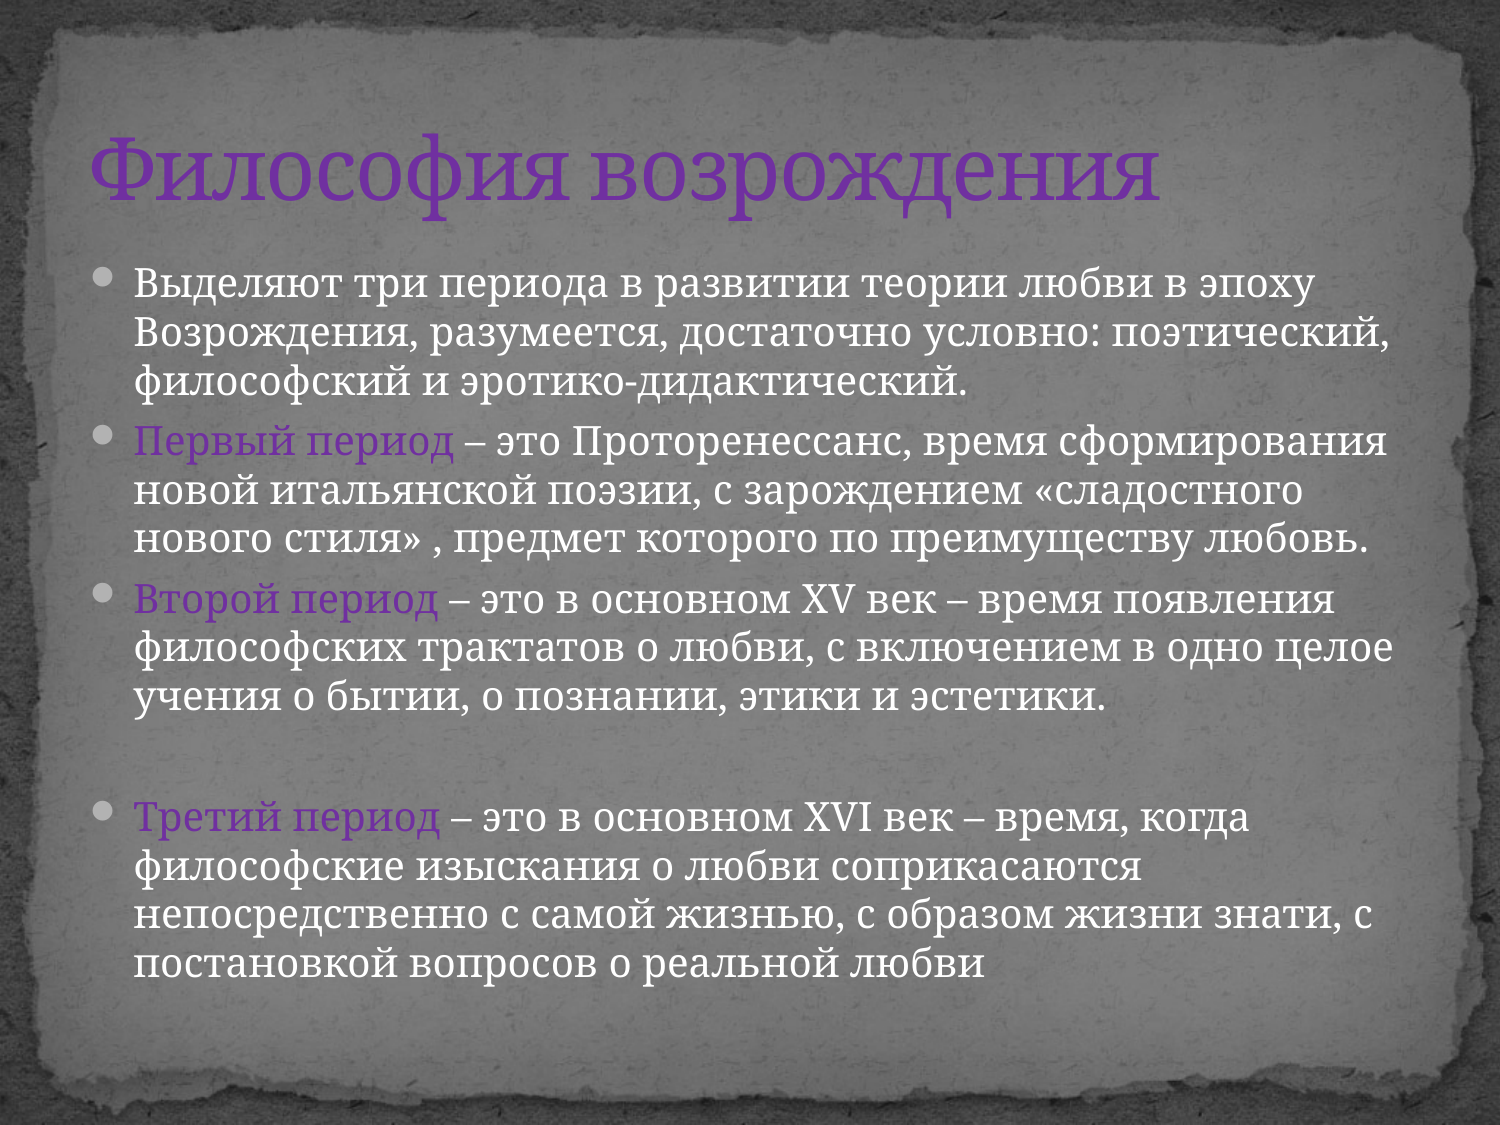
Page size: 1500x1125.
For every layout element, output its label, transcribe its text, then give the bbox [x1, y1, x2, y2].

title Философия возрождения [74, 24, 1425, 225]
list Выделяют три периода в развитии теории любви в эпоху Возрождения, разумеется, достаточно условно: поэтический, философский и эротико-дидактический. Первый период – это Проторенессанс, время сформирования новой итальянской поэзии, с зарождением «сладостного нового стиля» , предмет которого по преимуществу любовь. Второй период – это в основном XV век – время появления философских трактатов о любви, с включением в одно целое учения о бытии, о познании, этики и эстетики. Третий период – это в основном XVI век – время, когда философские изыскания о любви соприкасаются непосредственно с самой жизнью, с образом жизни знати, с постановкой вопросов о реальной любви [75, 249, 1425, 1000]
